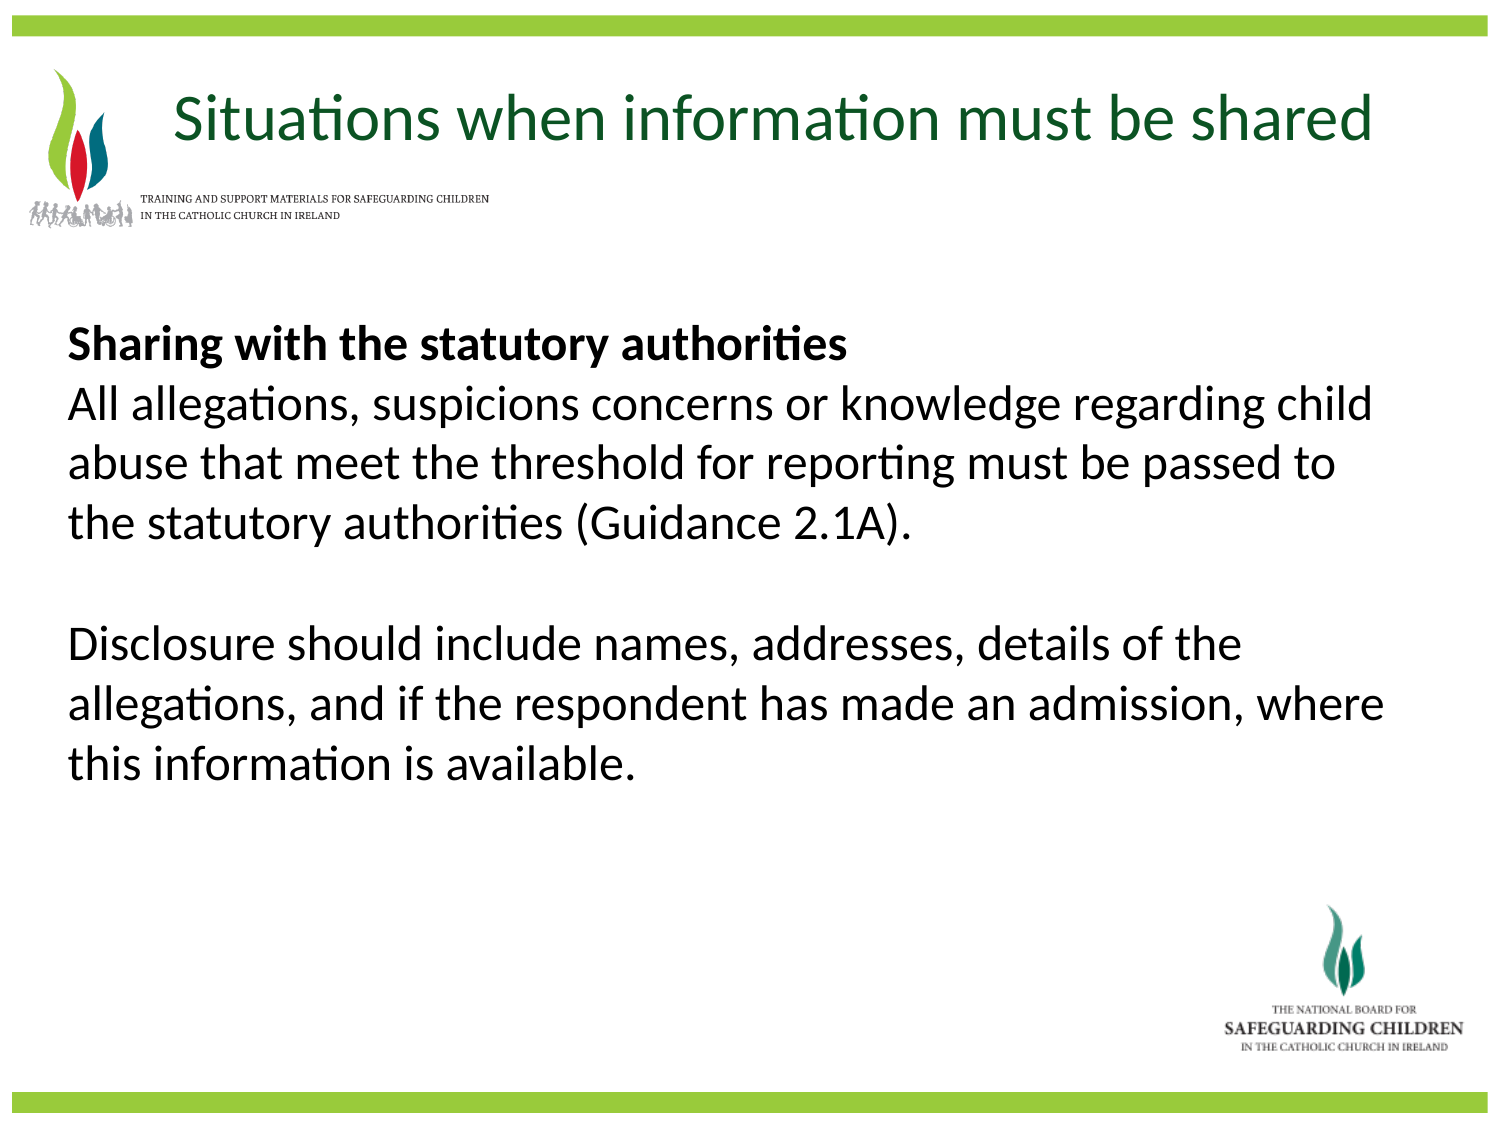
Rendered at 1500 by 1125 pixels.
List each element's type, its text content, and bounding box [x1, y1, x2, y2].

text_box Situations when information must be shared [159, 66, 1390, 161]
text_box Sharing with the statutory authorities All allegations, suspicions concerns or knowledge regarding child abuse that meet the threshold for reporting must be passed to the statutory authorities (Guidance 2.1A). Disclosure should include names, addresses, details of the allegations, and if the respondent has made an admission, where this information is available. [53, 302, 1403, 978]
